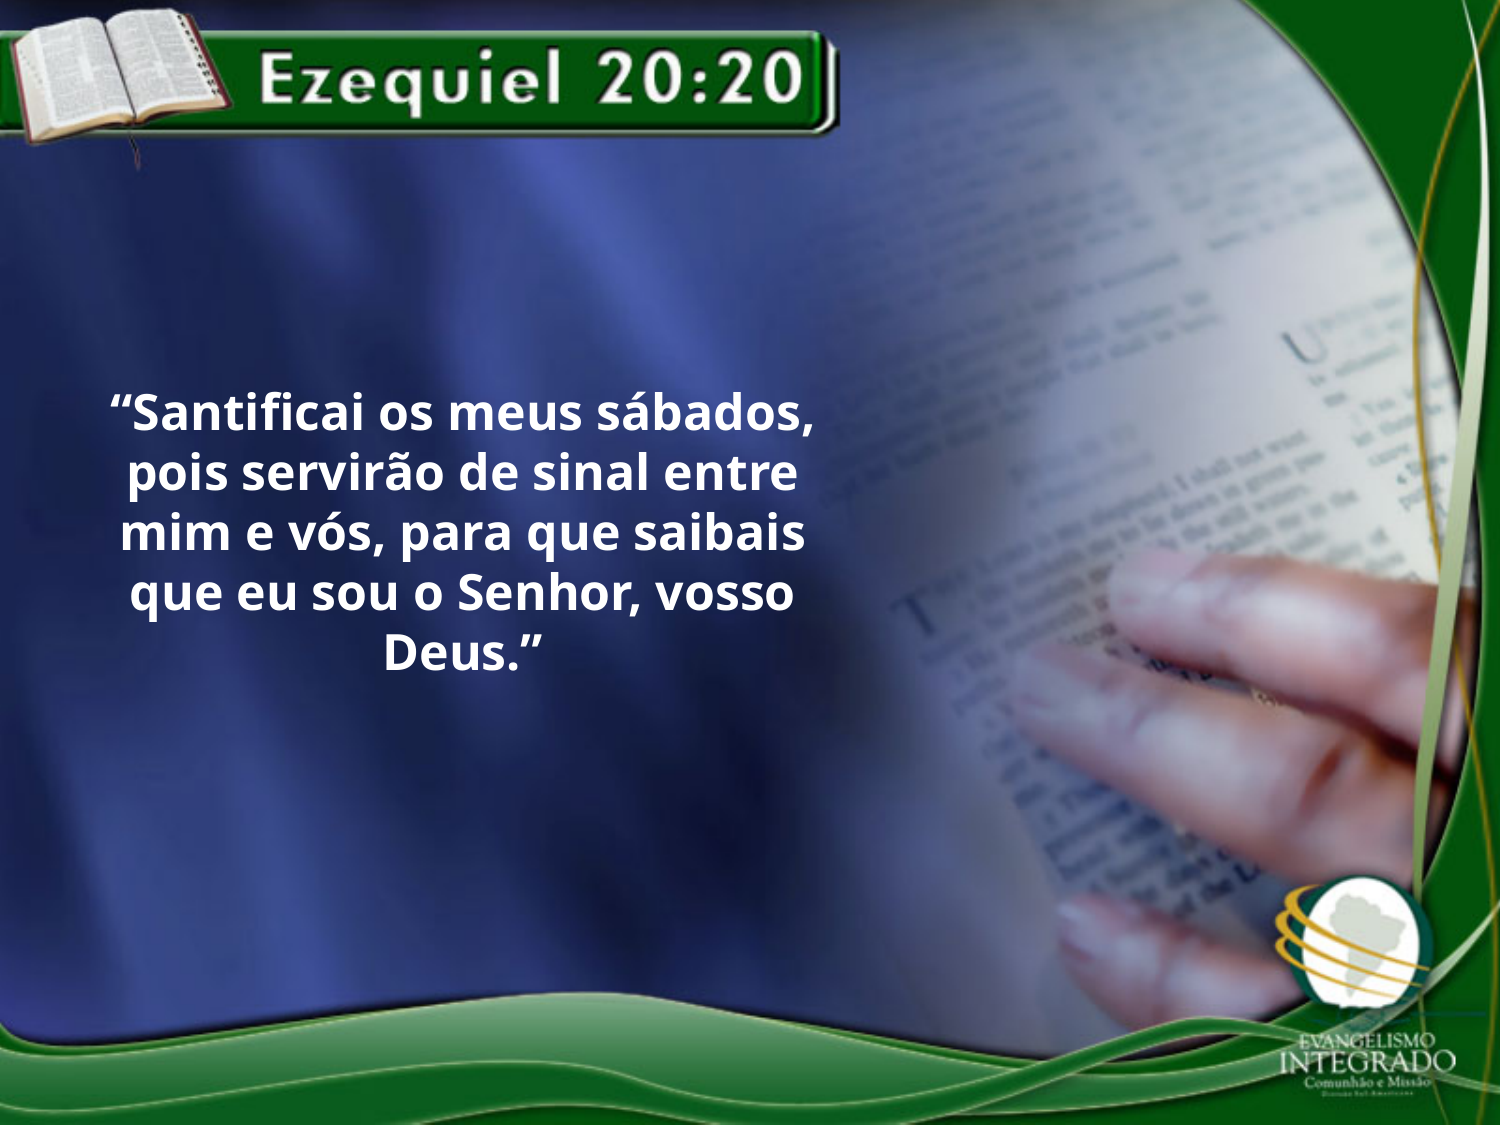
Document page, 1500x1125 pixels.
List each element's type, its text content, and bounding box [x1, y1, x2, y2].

text_box “Santificai os meus sábados, pois servirão de sinal entre mim e vós, para que saibais que eu sou o Senhor, vosso Deus.” [93, 373, 832, 689]
picture [0, 0, 1500, 1125]
